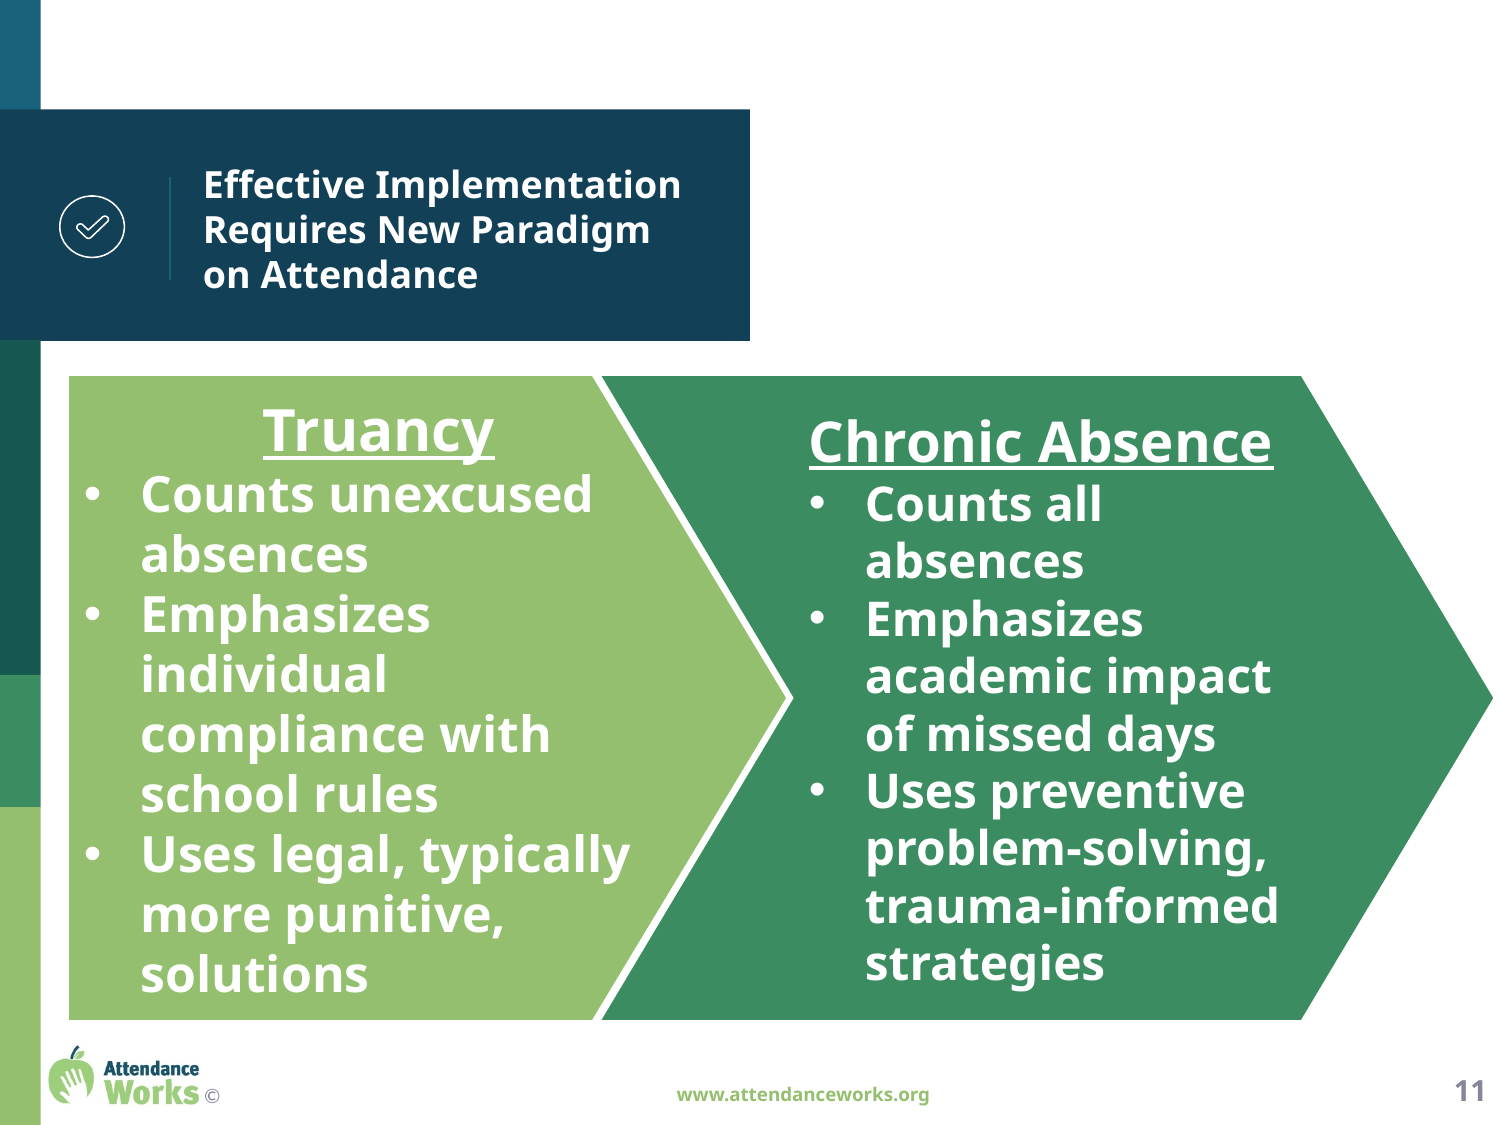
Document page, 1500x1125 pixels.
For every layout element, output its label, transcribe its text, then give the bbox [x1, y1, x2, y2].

title Effective Implementation Requires New Paradigm on Attendance [187, 116, 715, 342]
picture [45, 1043, 203, 1107]
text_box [68, 375, 1494, 1021]
